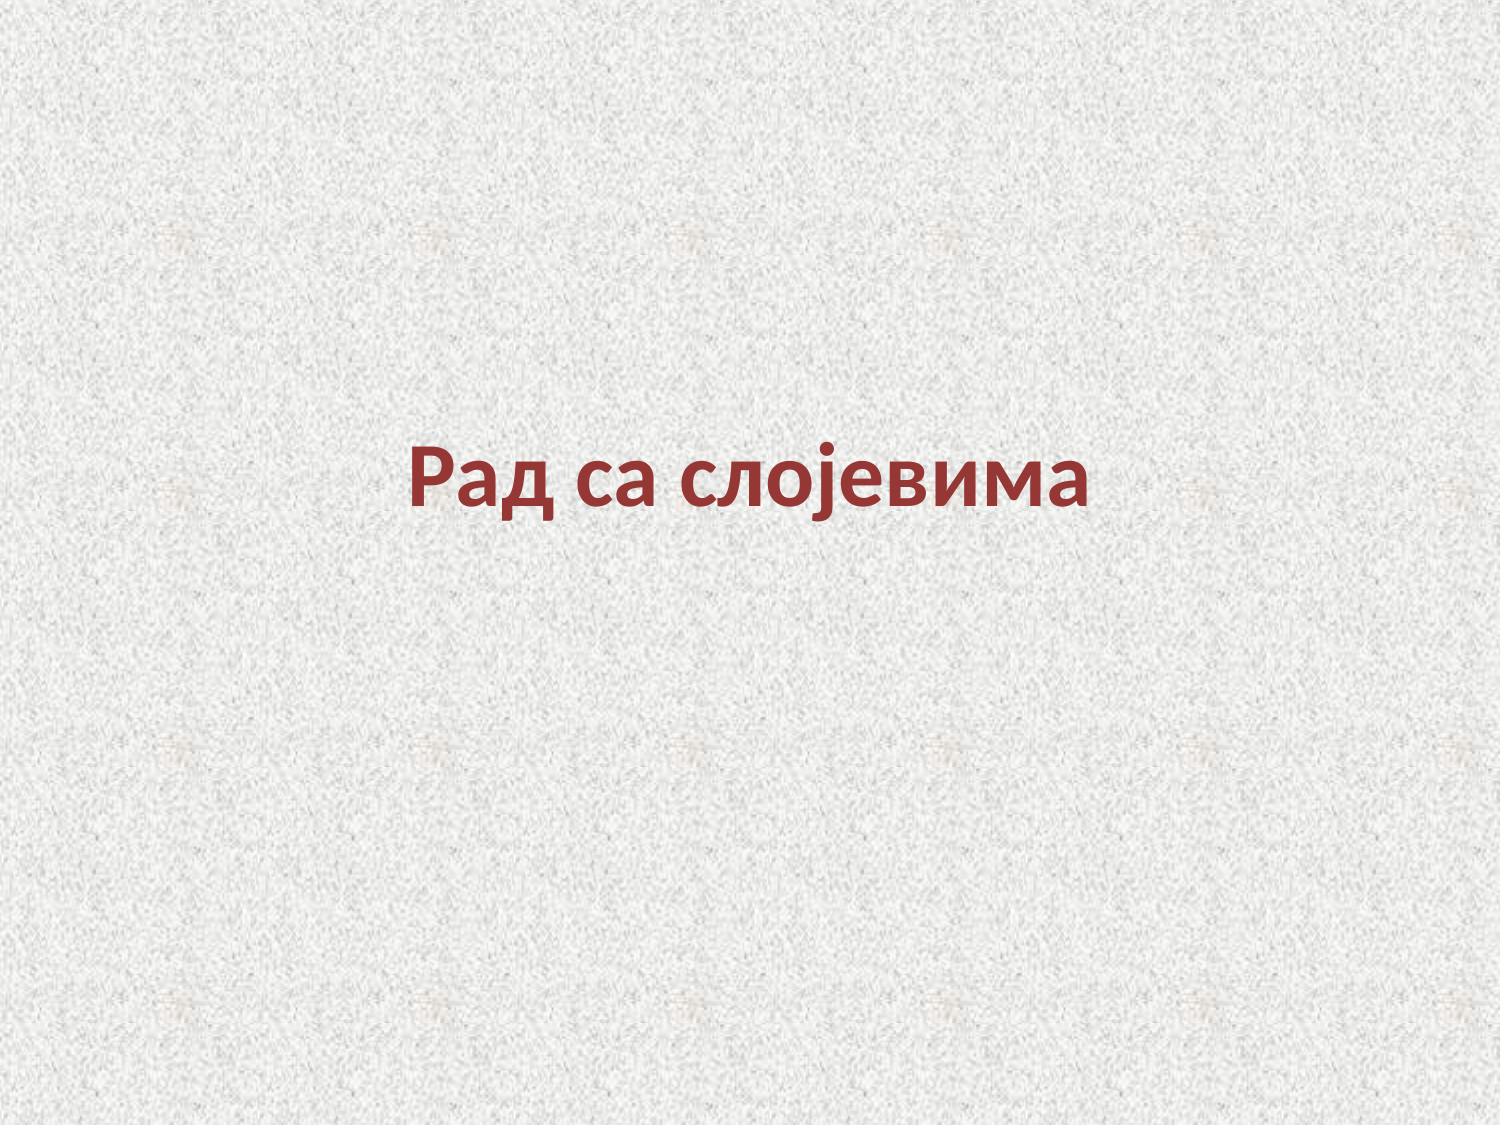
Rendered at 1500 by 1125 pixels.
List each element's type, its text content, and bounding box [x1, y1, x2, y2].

title Рад са слојевима [112, 349, 1388, 591]
picture [0, 0, 1500, 1125]
